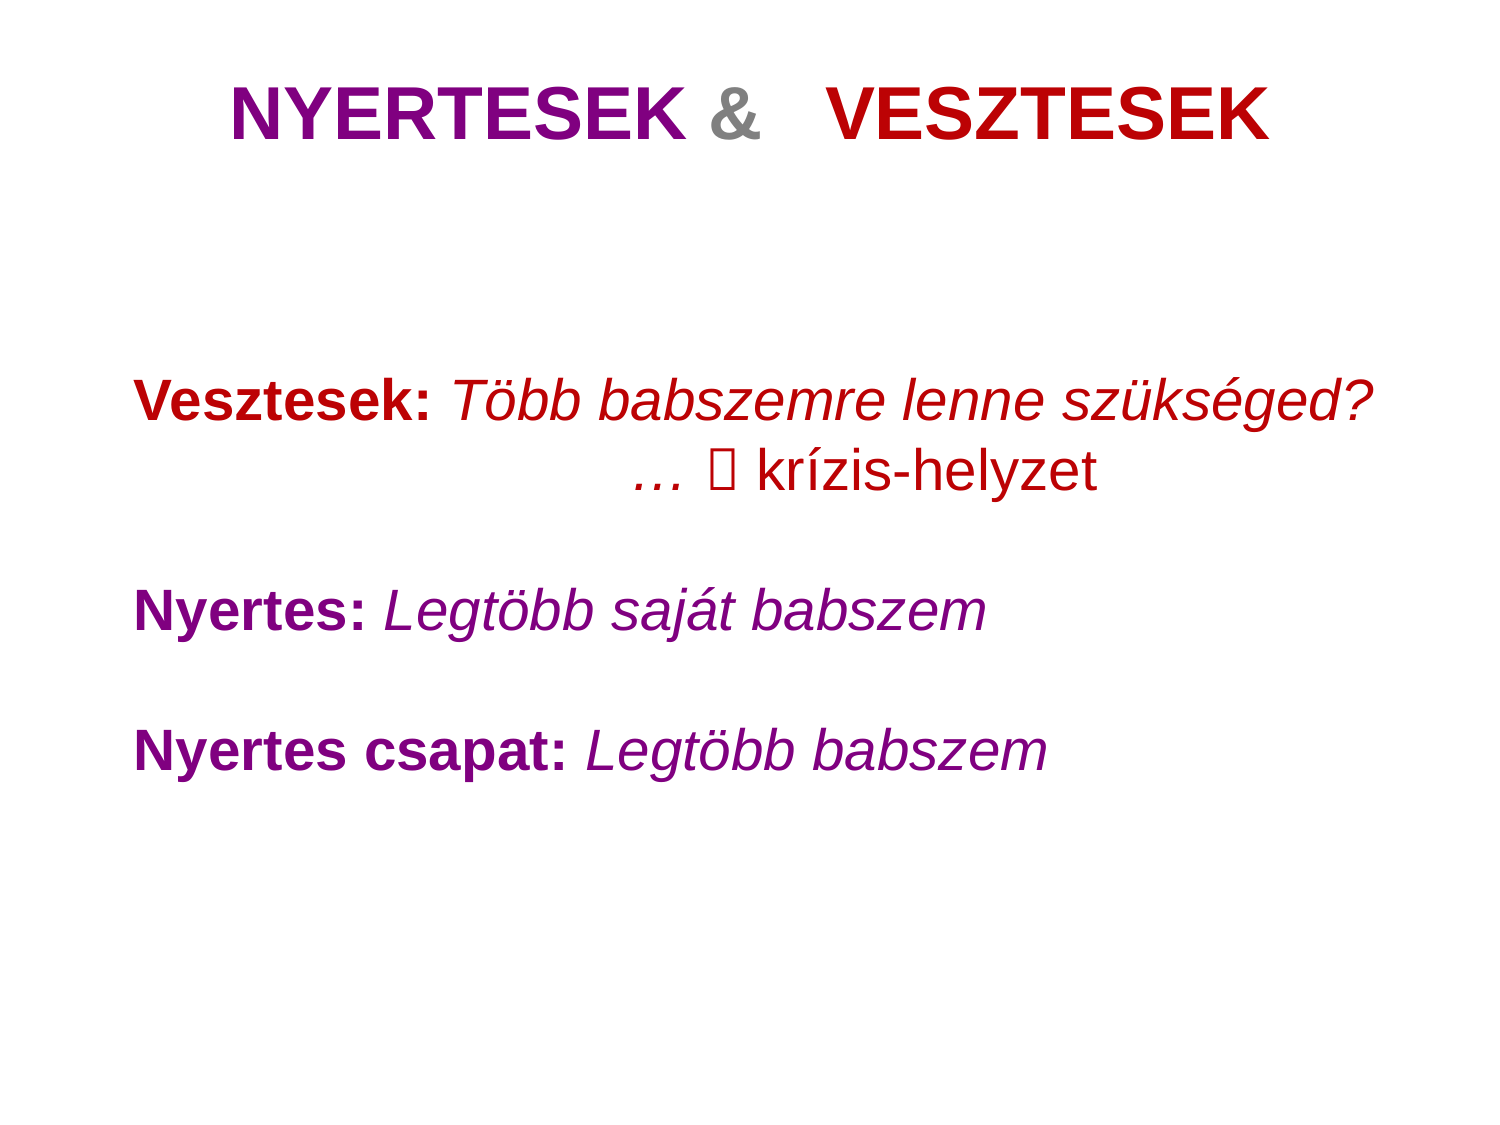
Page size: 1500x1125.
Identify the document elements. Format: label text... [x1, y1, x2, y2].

text_box Vesztesek: Több babszemre lenne szükséged? …  krízis-helyzet Nyertes: Legtöbb saját babszem Nyertes csapat: Legtöbb babszem [118, 354, 1392, 790]
text_box NYERTESEK & VESZTESEK [87, 57, 1413, 163]
